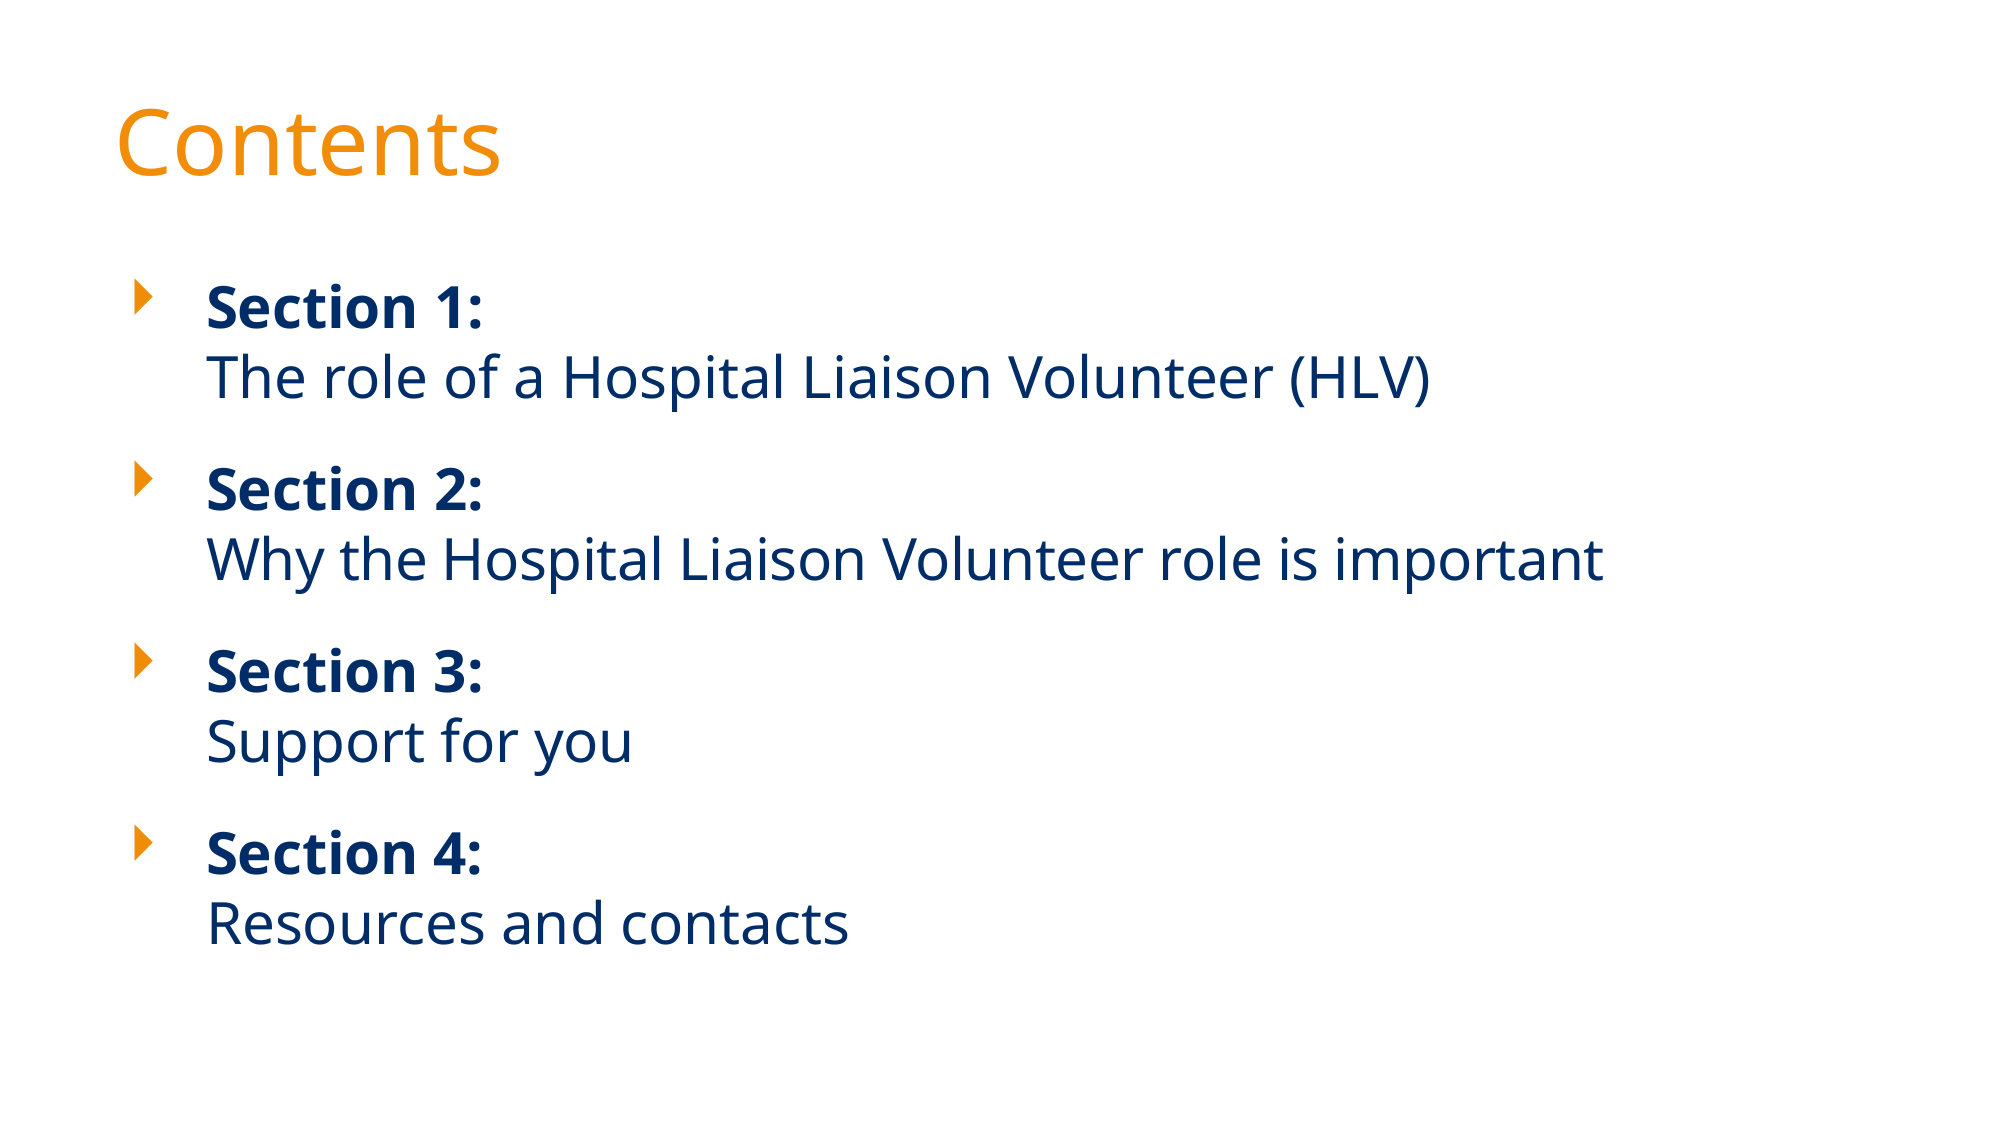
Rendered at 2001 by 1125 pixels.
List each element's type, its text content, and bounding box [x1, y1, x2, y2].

title Contents [99, 45, 1900, 233]
list Section 1: The role of a Hospital Liaison Volunteer (HLV) Section 2: Why the Hospital Liaison Volunteer role is important Section 3: Support for you Section 4: Resources and contacts [99, 262, 1900, 1005]
